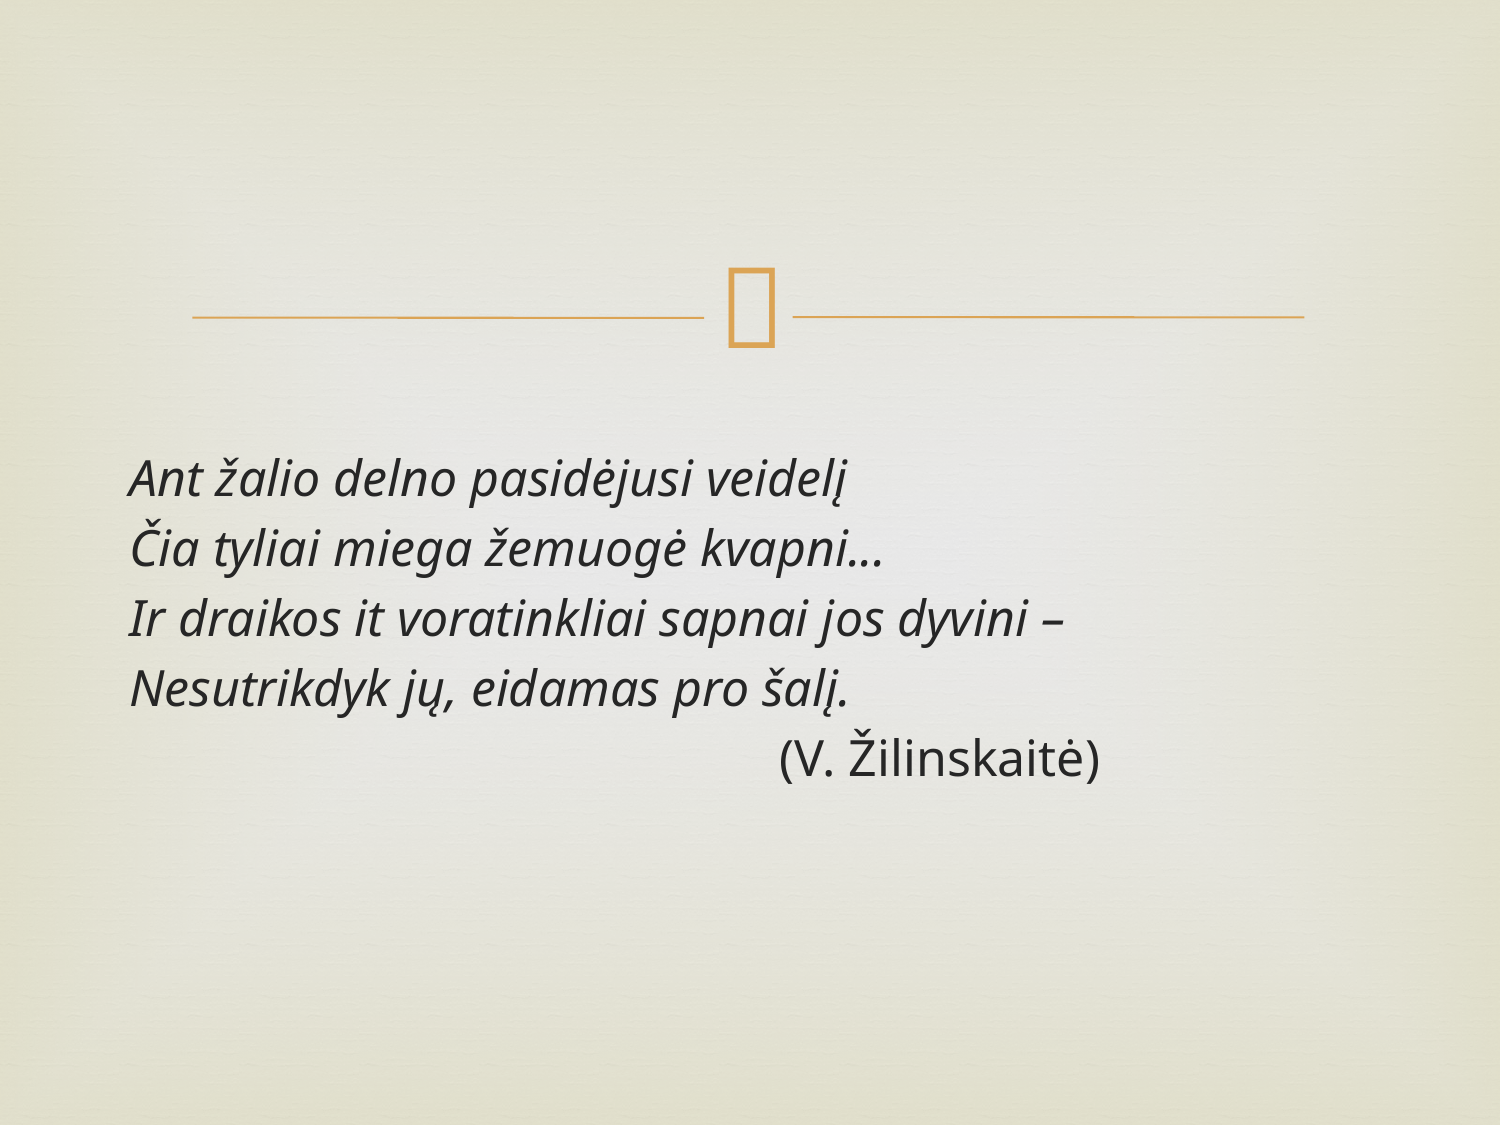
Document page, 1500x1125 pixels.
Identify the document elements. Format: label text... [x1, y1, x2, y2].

list Ant žalio delno pasidėjusi veidelį Čia tyliai miega žemuogė kvapni... Ir draikos it voratinkliai sapnai jos dyvini – Nesutrikdyk jų, eidamas pro šalį. (V. Žilinskaitė) [114, 368, 1386, 1005]
